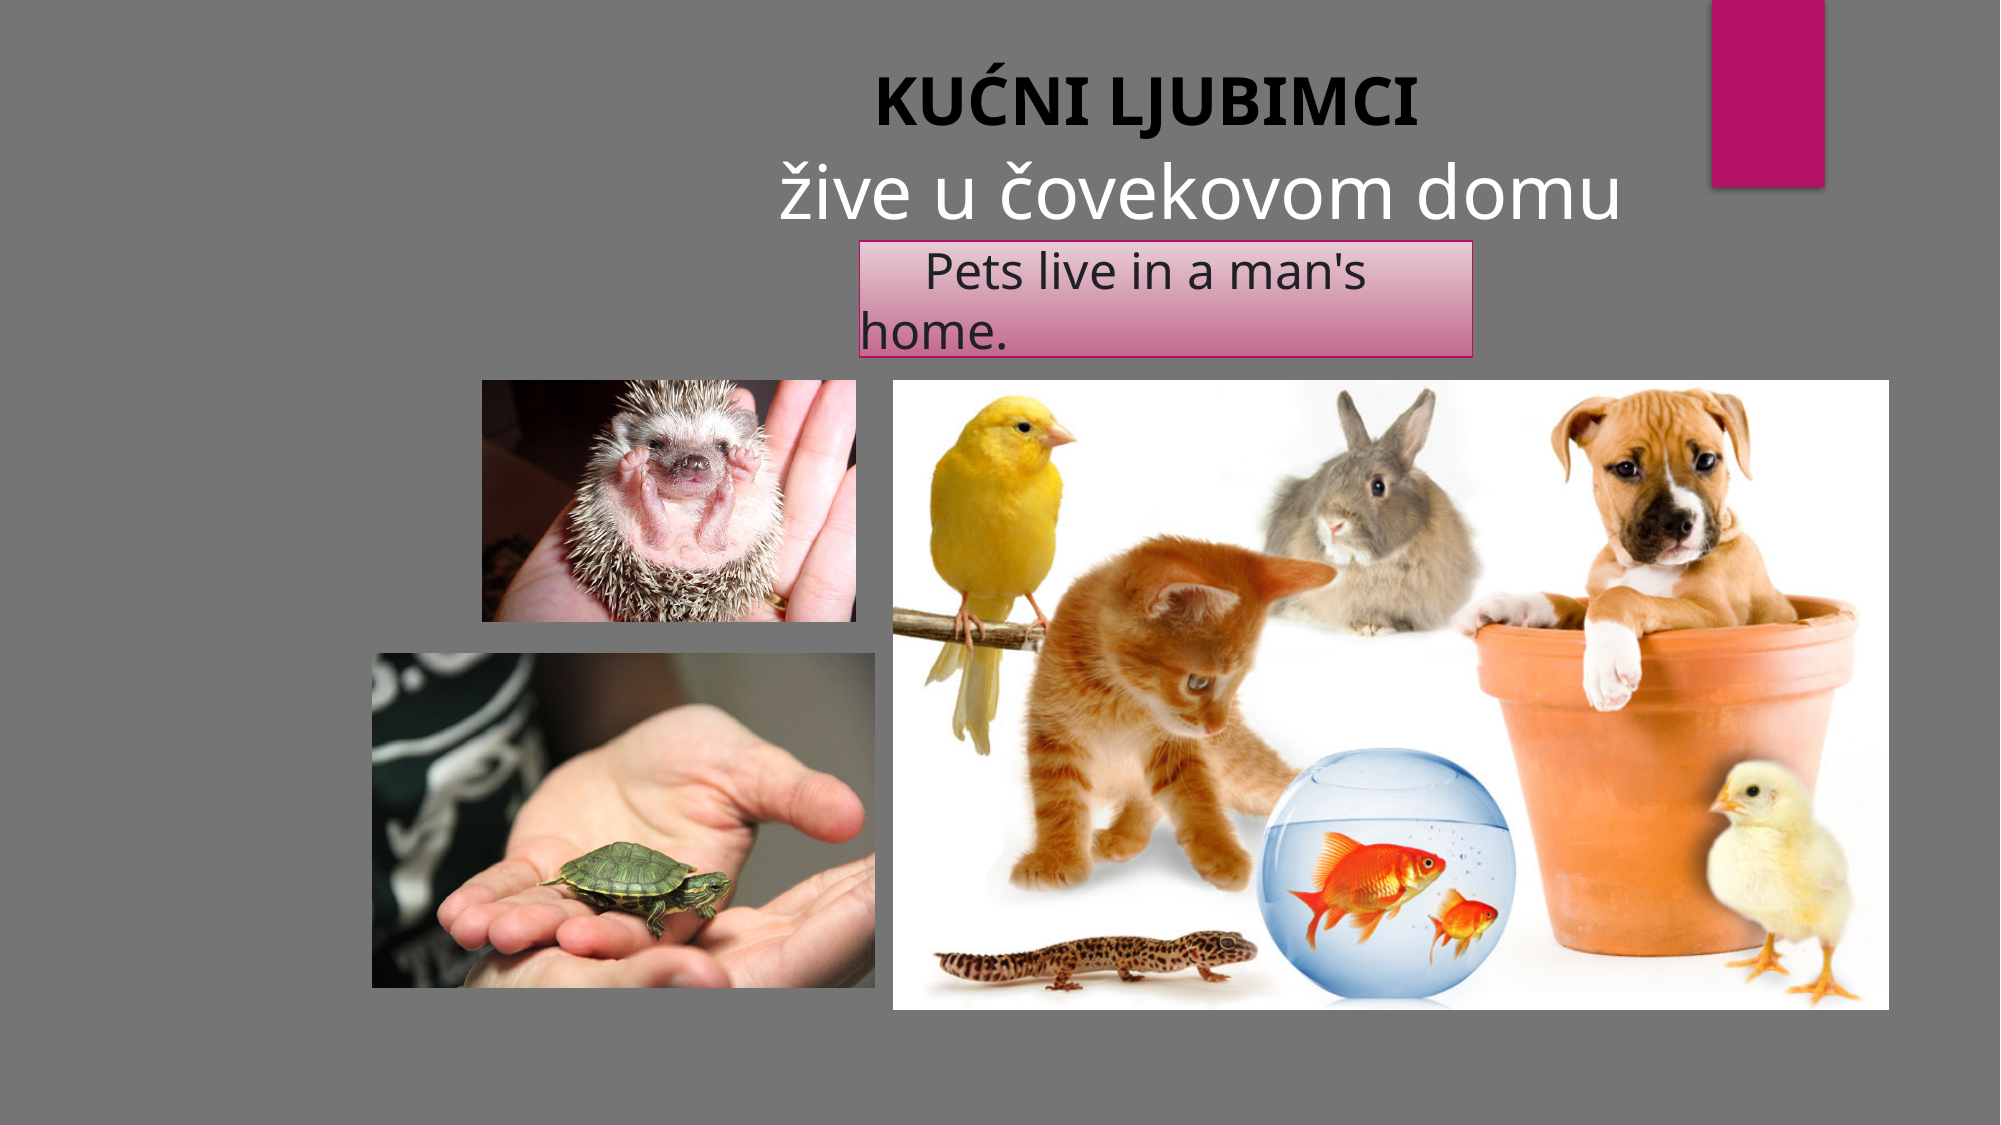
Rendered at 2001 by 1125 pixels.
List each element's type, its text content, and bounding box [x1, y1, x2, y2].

text_box Pets live in a man's home. [859, 240, 1473, 358]
picture [893, 380, 1889, 1010]
picture [372, 652, 875, 988]
text_box KUĆNI LJUBIMCI [858, 51, 1567, 137]
picture [482, 380, 856, 622]
text_box žive u čovekovom domu [763, 137, 1764, 242]
